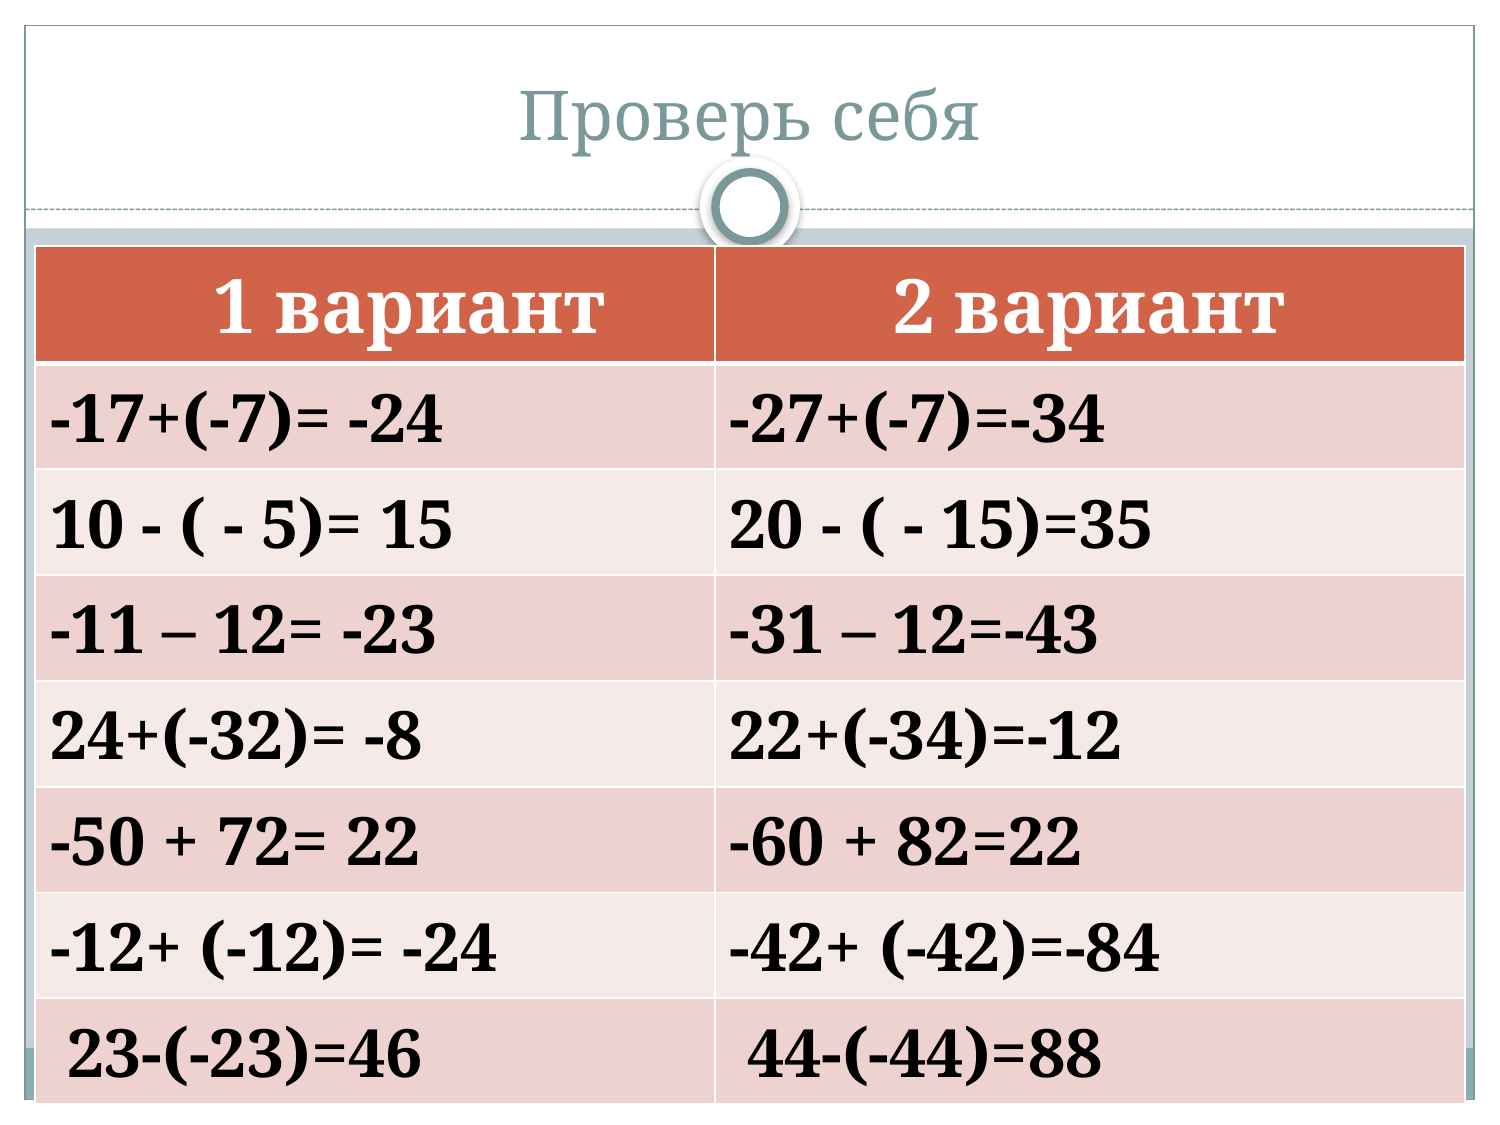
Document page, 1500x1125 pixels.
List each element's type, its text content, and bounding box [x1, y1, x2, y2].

table_cell 23-(-23)=46 [36, 999, 714, 1103]
table_header 2 вариант [716, 247, 1464, 361]
table_cell 44-(-44)=88 [716, 999, 1464, 1103]
table_cell 22+(-34)=-12 [716, 682, 1464, 786]
table_cell -11 – 12= -23 [36, 576, 714, 680]
table_cell -27+(-7)=-34 [716, 366, 1464, 468]
table_cell 10 - ( - 5)= 15 [36, 470, 714, 574]
table_header 1 вариант [36, 247, 714, 361]
table_cell 20 - ( - 15)=35 [716, 470, 1464, 574]
table_cell -12+ (-12)= -24 [36, 893, 714, 997]
table_cell -17+(-7)= -24 [36, 366, 714, 468]
table_cell -31 – 12=-43 [716, 576, 1464, 680]
table_cell -42+ (-42)=-84 [716, 893, 1464, 997]
table_cell 24+(-32)= -8 [36, 682, 714, 786]
title Проверь себя [49, 37, 1450, 162]
table_cell -50 + 72= 22 [36, 788, 714, 892]
table_cell -60 + 82=22 [716, 788, 1464, 892]
